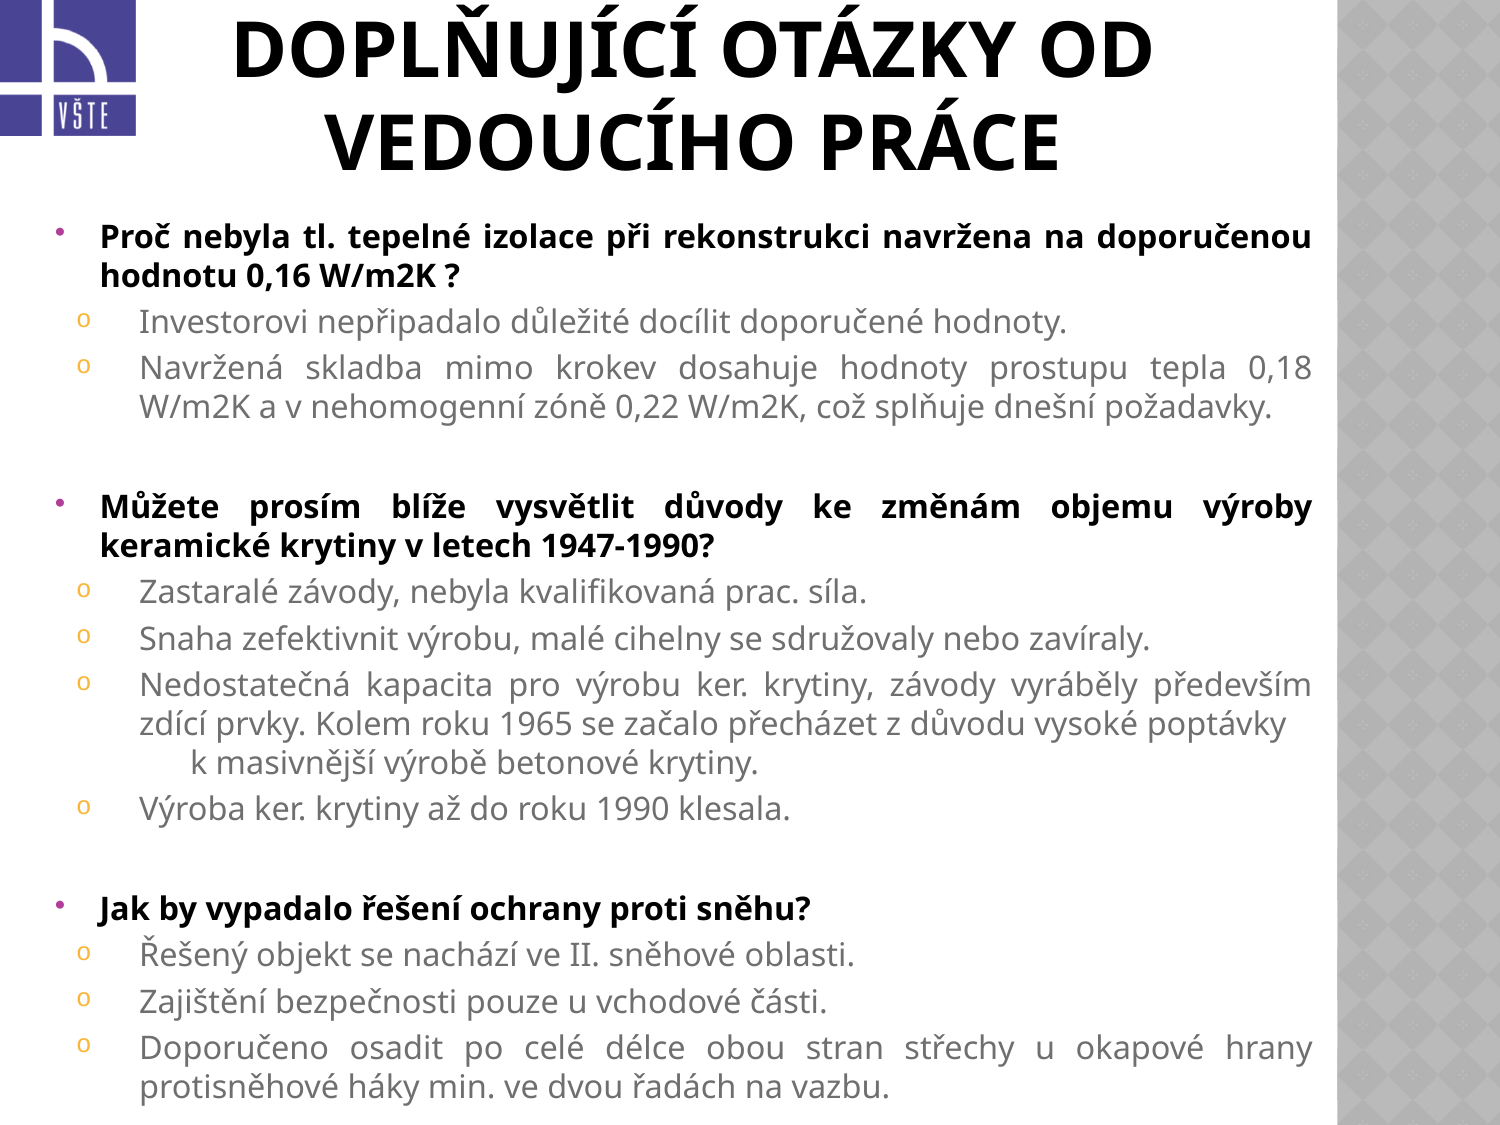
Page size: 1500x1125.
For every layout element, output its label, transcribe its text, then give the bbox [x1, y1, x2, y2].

title Doplňující otázky od vedoucího práce [100, 0, 1288, 186]
picture [0, 0, 137, 136]
list Proč nebyla tl. tepelné izolace při rekonstrukci navržena na doporučenou hodnotu 0,16 W/m2K ? Investorovi nepřipadalo důležité docílit doporučené hodnoty. Navržená skladba mimo krokev dosahuje hodnoty prostupu tepla 0,18 W/m2K a v nehomogenní zóně 0,22 W/m2K, což splňuje dnešní požadavky. Můžete prosím blíže vysvětlit důvody ke změnám objemu výroby keramické krytiny v letech 1947-1990? Zastaralé závody, nebyla kvalifikovaná prac. síla. Snaha zefektivnit výrobu, malé cihelny se sdružovaly nebo zavíraly. Nedostatečná kapacita pro výrobu ker. krytiny, závody vyráběly především zdící prvky. Kolem roku 1965 se začalo přecházet z důvodu vysoké poptávky k masivnější výrobě betonové krytiny. Výroba ker. krytiny až do roku 1990 klesala. Jak by vypadalo řešení ochrany proti sněhu? Řešený objekt se nachází ve II. sněhové oblasti. Zajištění bezpečnosti pouze u vchodové části. Doporučeno osadit po celé délce obou stran střechy u okapové hrany protisněhové háky min. ve dvou řadách na vazbu. [41, 208, 1329, 1118]
